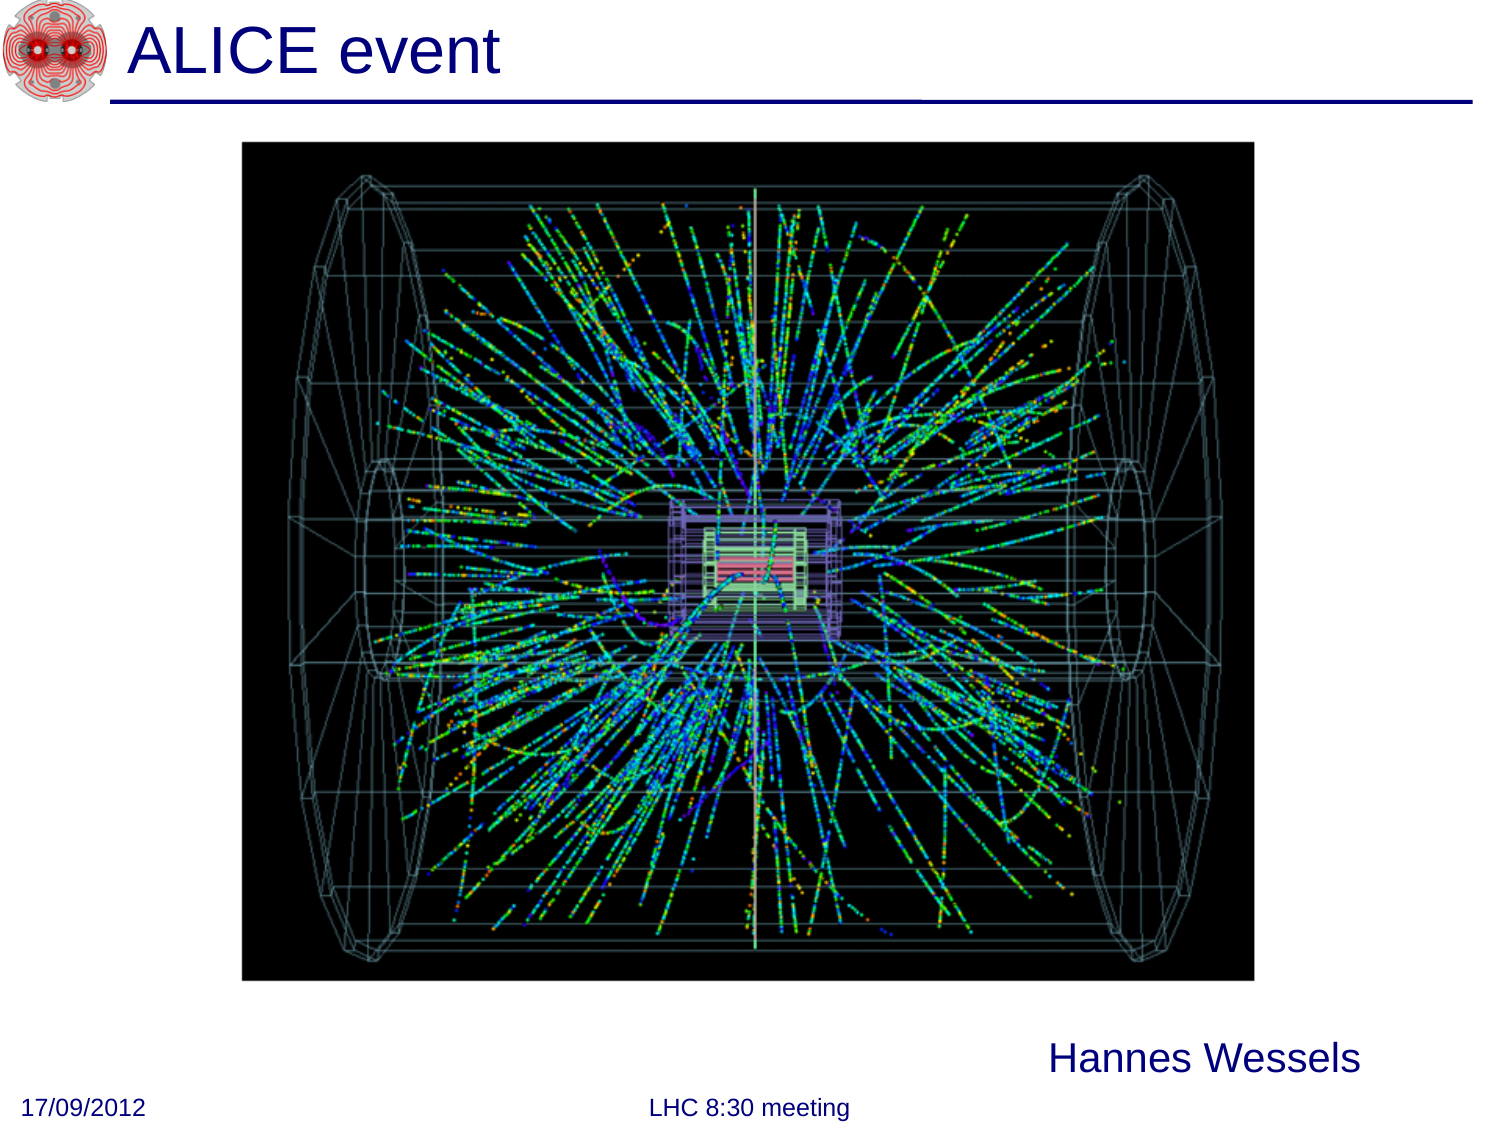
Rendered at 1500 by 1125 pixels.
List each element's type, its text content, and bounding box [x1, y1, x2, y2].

picture [236, 136, 1264, 989]
title ALICE event [111, 3, 1463, 91]
text_box Hannes Wessels [986, 1023, 1424, 1088]
footer LHC 8:30 meeting [512, 1087, 988, 1125]
picture [0, 0, 108, 103]
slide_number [5, 1085, 356, 1125]
